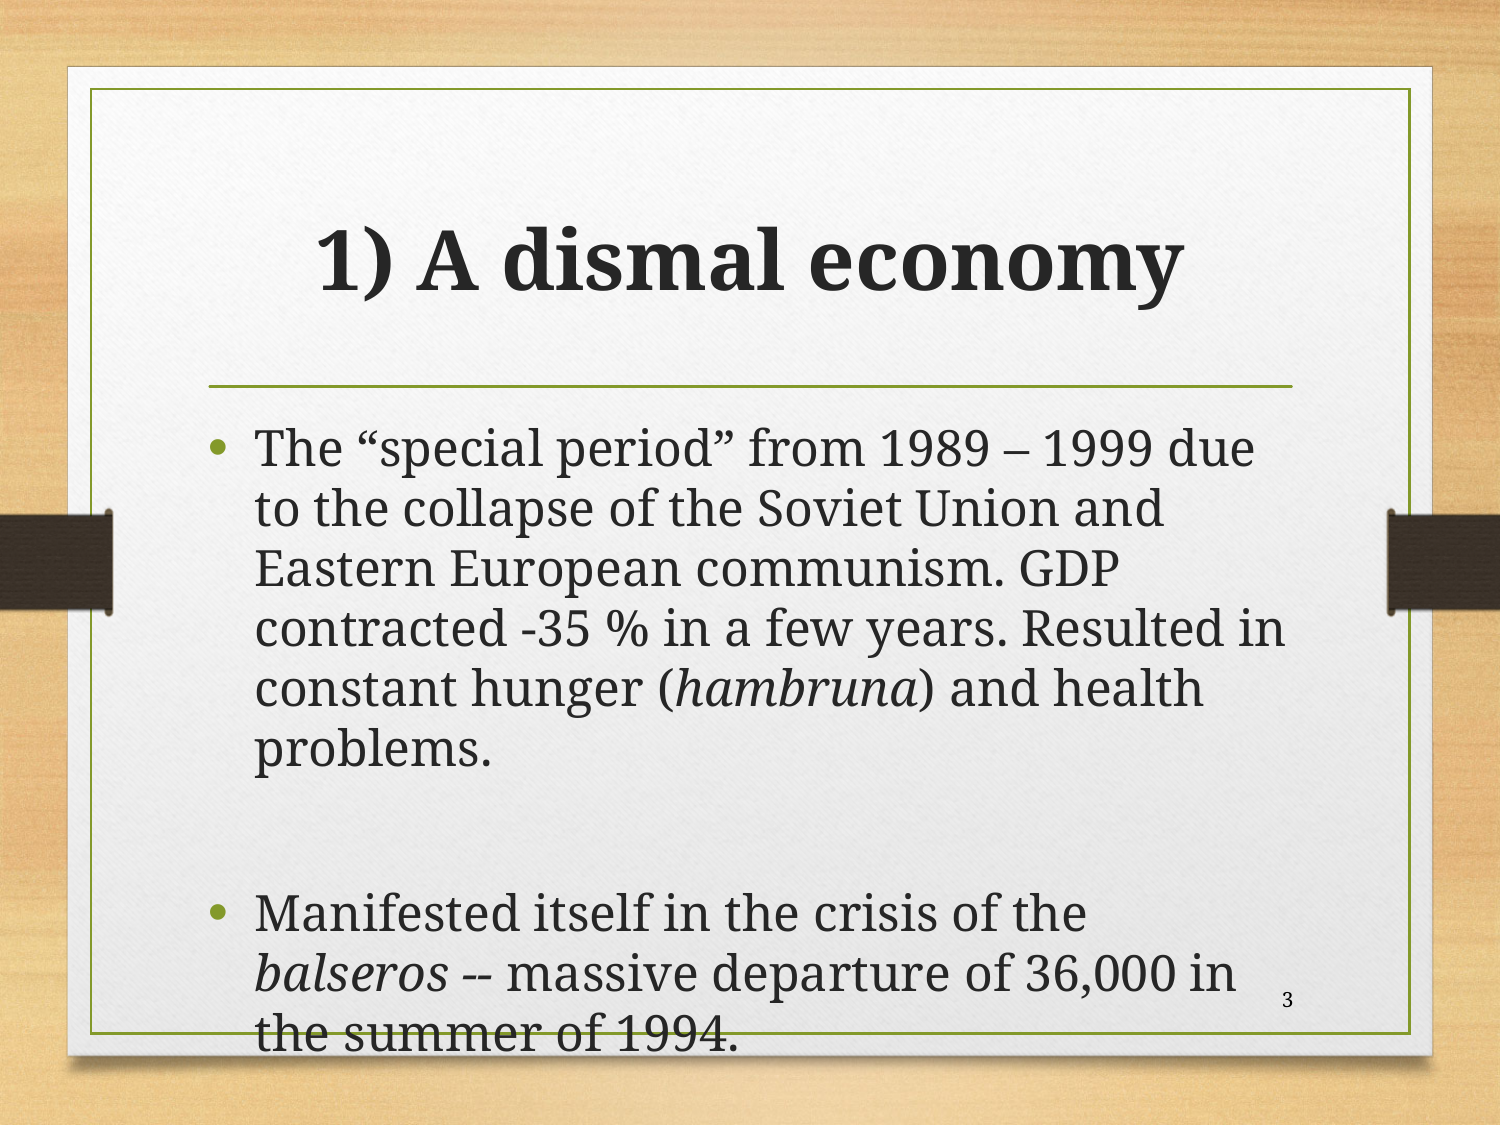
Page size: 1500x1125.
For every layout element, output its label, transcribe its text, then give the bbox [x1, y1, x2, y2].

picture [0, 0, 1500, 1125]
list The “special period” from 1989 – 1999 due to the collapse of the Soviet Union and Eastern European communism. GDP contracted -35 % in a few years. Resulted in constant hunger (hambruna) and health problems. Manifested itself in the crisis of the balseros -- massive departure of 36,000 in the summer of 1994. [192, 408, 1309, 974]
title 1) A dismal economy [192, 150, 1309, 364]
slide_number 3 [1243, 977, 1309, 1024]
